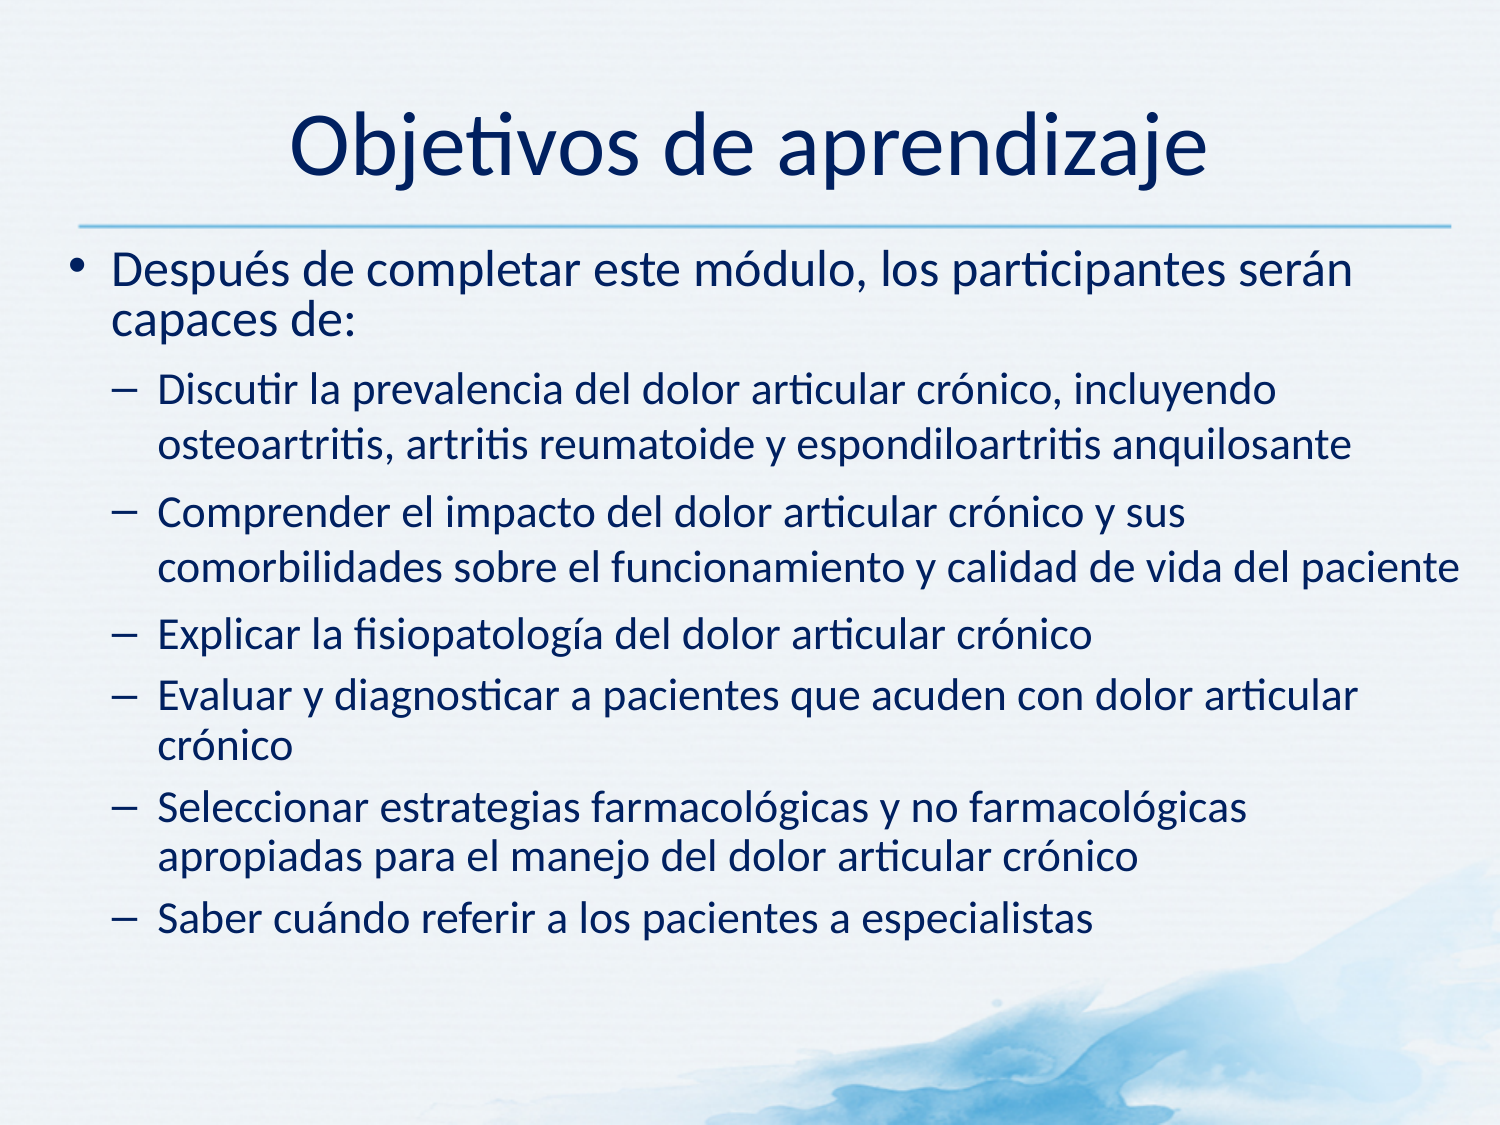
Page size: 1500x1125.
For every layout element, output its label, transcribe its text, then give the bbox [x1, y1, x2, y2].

list Después de completar este módulo, los participantes serán capaces de: Discutir la prevalencia del dolor articular crónico, incluyendo osteoartritis, artritis reumatoide y espondiloartritis anquilosante Comprender el impacto del dolor articular crónico y sus comorbilidades sobre el funcionamiento y calidad de vida del paciente Explicar la fisiopatología del dolor articular crónico Evaluar y diagnosticar a pacientes que acuden con dolor articular crónico Seleccionar estrategias farmacológicas y no farmacológicas apropiadas para el manejo del dolor articular crónico Saber cuándo referir a los pacientes a especialistas [53, 238, 1479, 976]
title Objetivos de aprendizaje [75, 45, 1425, 233]
picture [0, 0, 1500, 1125]
